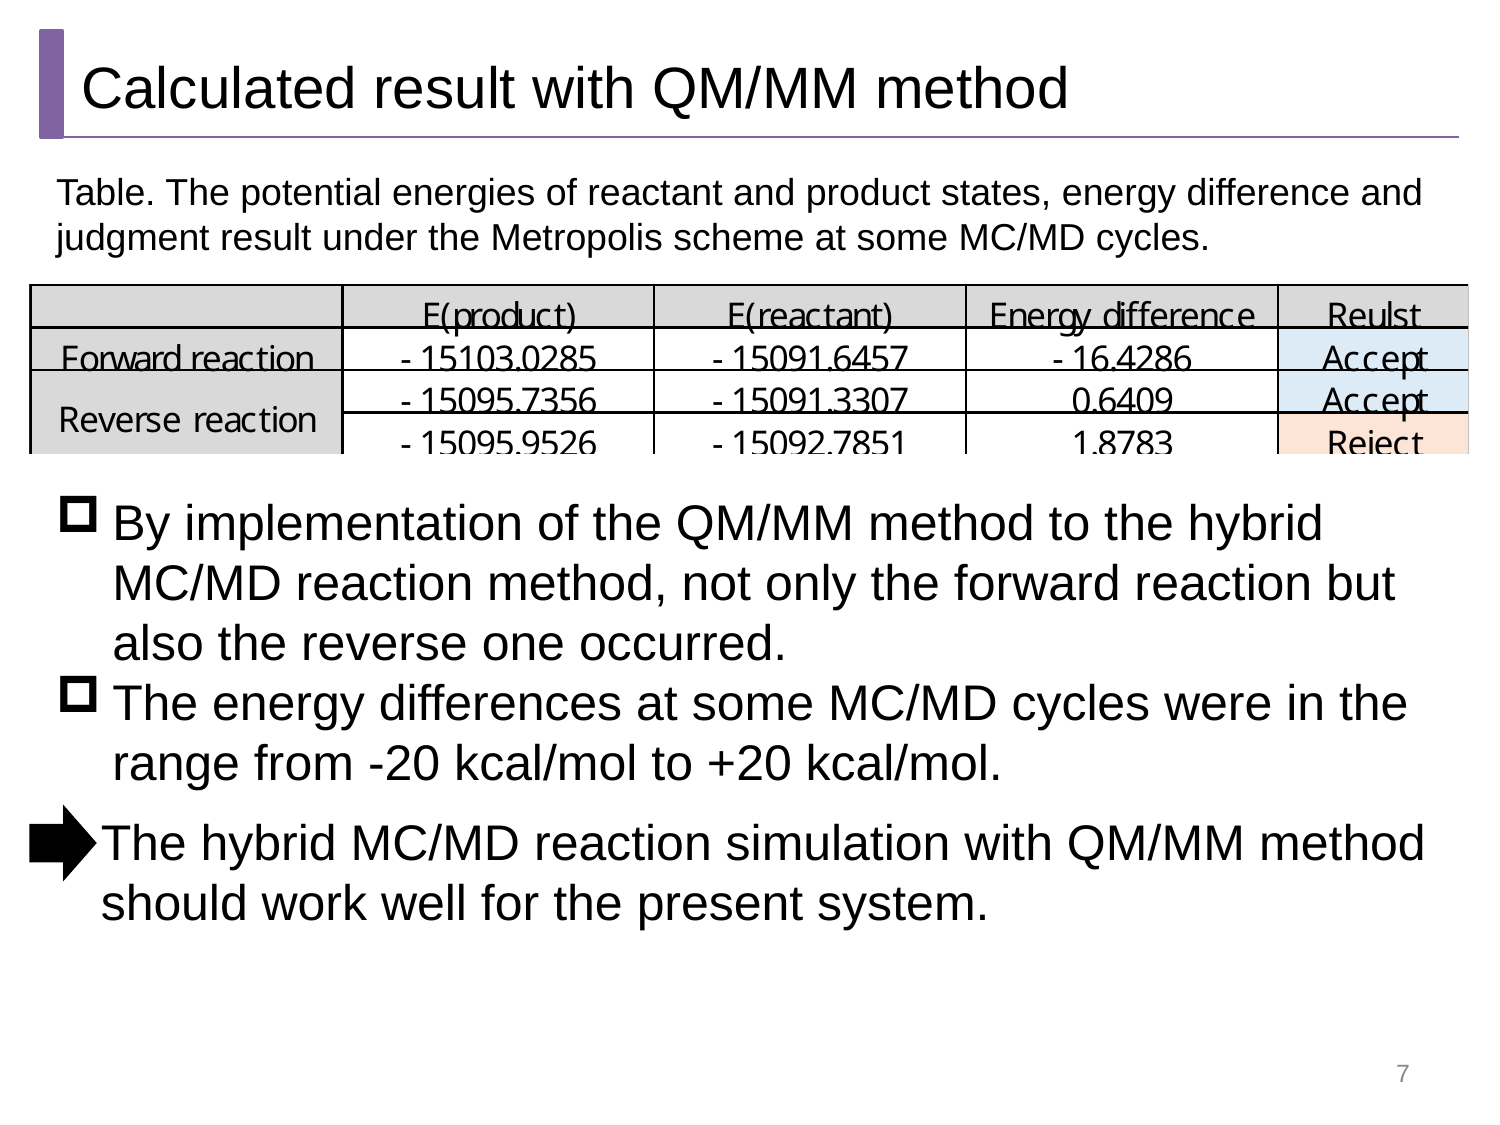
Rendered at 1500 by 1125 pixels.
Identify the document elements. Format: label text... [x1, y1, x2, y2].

text_box Table. The potential energies of reactant and product states, energy difference and judgment result under the Metropolis scheme at some MC/MD cycles. [41, 160, 1459, 266]
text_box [29, 283, 1471, 457]
text_box [39, 29, 64, 139]
text_box [29, 804, 97, 882]
text_box By implementation of the QM/MM method to the hybrid MC/MD reaction method, not only the forward reaction but also the reverse one occurred. The energy differences at some MC/MD cycles were in the range from -20 kcal/mol to +20 kcal/mol. The hybrid MC/MD reaction simulation with QM/MM method should work well for the present system. [41, 483, 1459, 988]
text_box Calculated result with QM/MM method [66, 42, 1459, 135]
slide_number 7 [1074, 1042, 1425, 1103]
